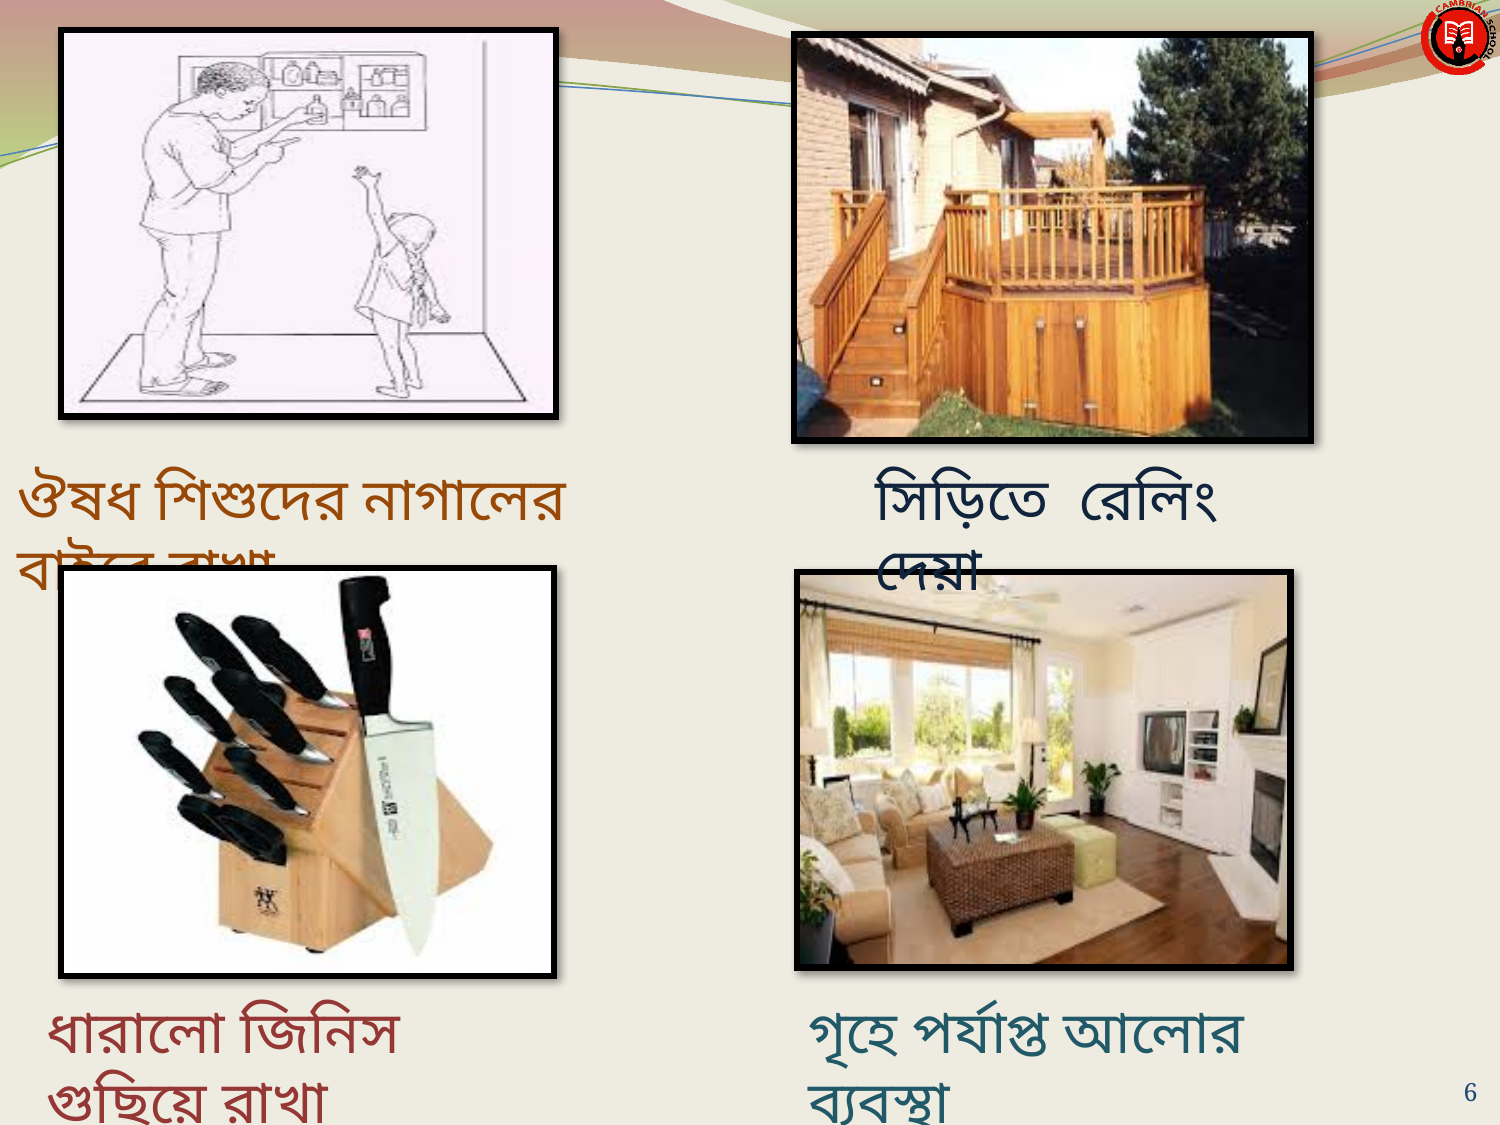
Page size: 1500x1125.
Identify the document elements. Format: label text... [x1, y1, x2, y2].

text_box সিড়িতে রেলিং দেয়া [860, 454, 1308, 610]
picture [797, 37, 1309, 438]
slide_number 6 [1352, 1050, 1478, 1111]
text_box ঔষধ শিশুদের নাগালের বাইরে রাখা [3, 454, 700, 610]
picture [63, 33, 553, 414]
picture [1420, 0, 1496, 75]
text_box ধারালো জিনিস গুছিয়ে রাখা [31, 988, 553, 1125]
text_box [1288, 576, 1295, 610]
text_box গৃহে পর্যাপ্ত আলোর ব্যবস্থা [793, 988, 1338, 1125]
picture [63, 570, 552, 974]
picture [799, 574, 1288, 965]
